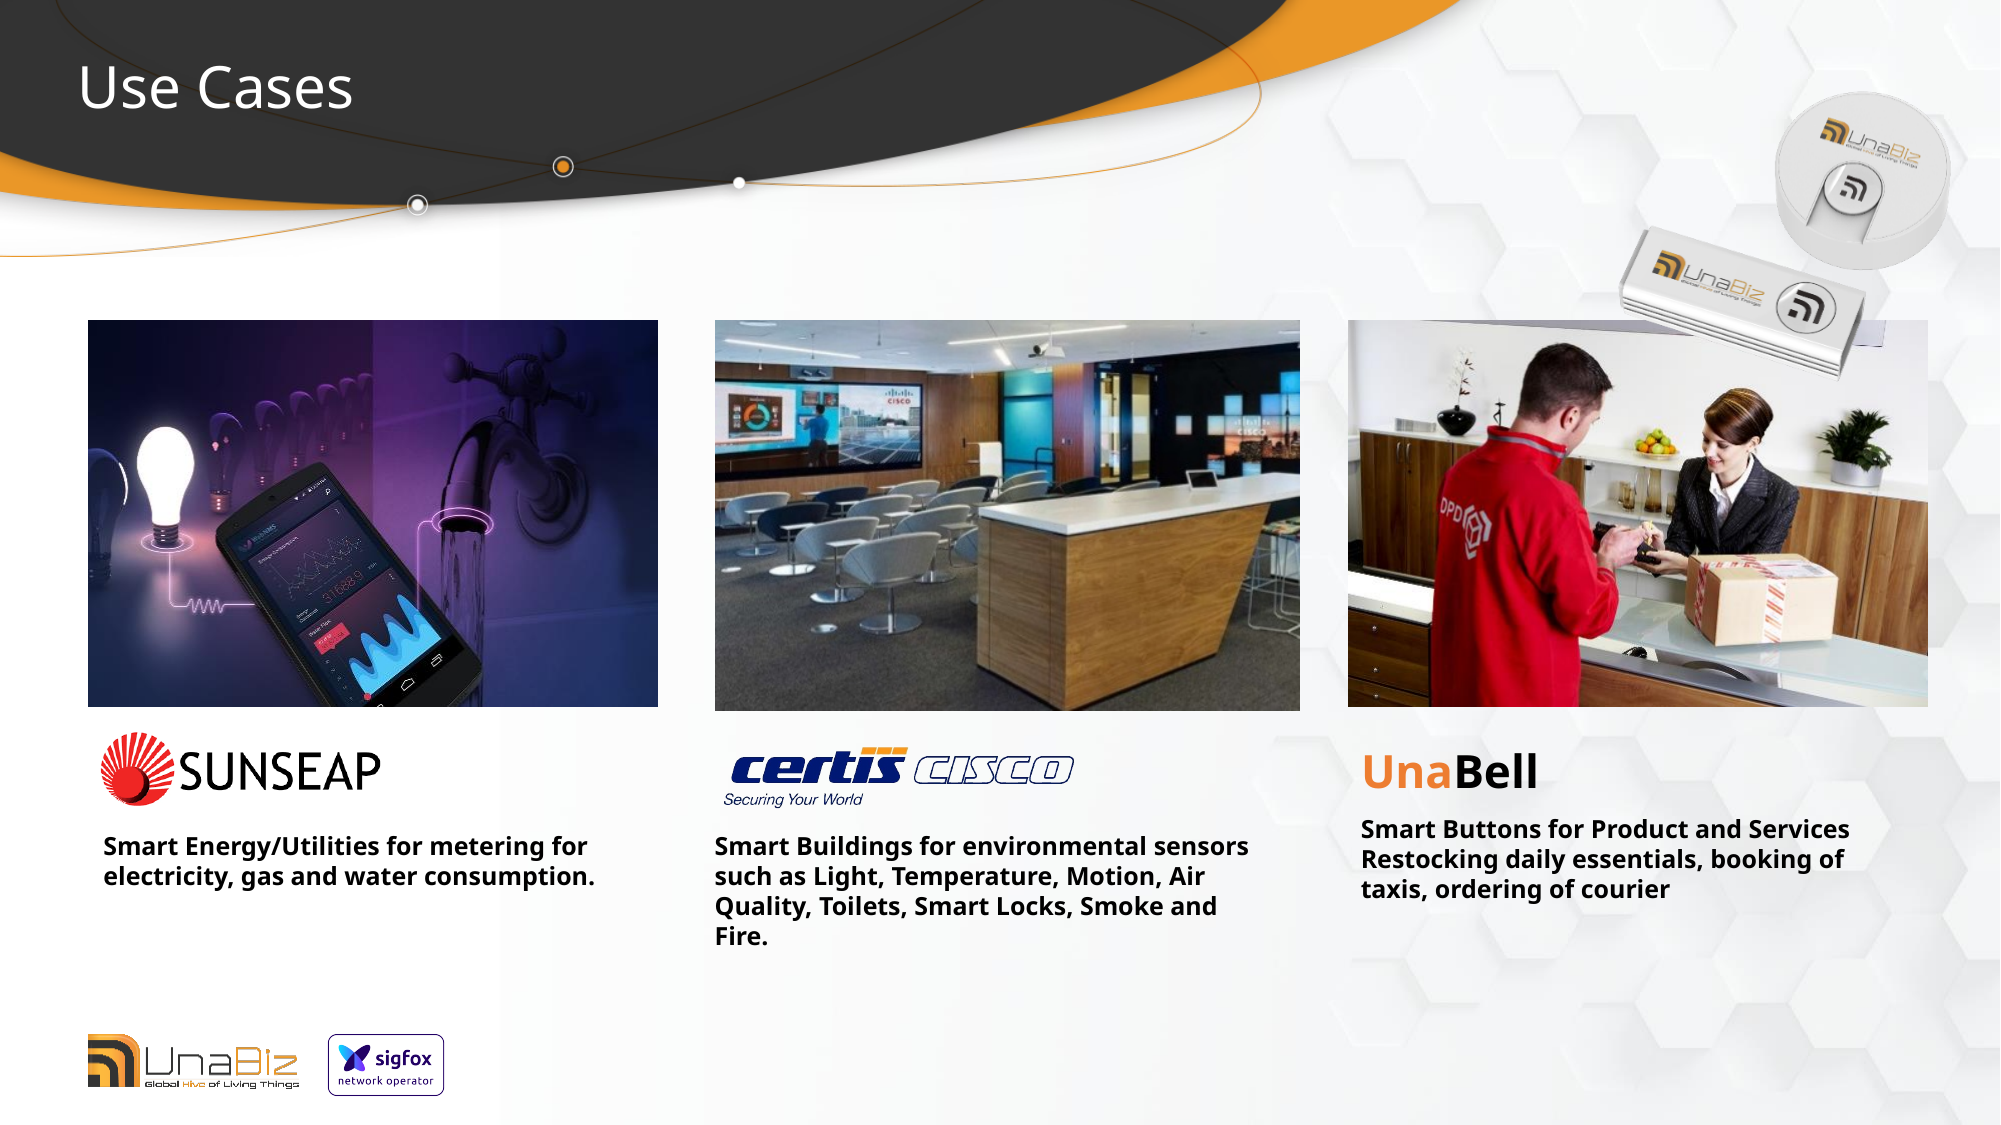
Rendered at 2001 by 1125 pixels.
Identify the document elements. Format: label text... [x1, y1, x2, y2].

text_box Smart Energy/Utilities for metering for electricity, gas and water consumption. [88, 823, 658, 898]
picture [0, 0, 2000, 1125]
title Use Cases [62, 55, 1198, 125]
text_box Smart Buildings for environmental sensors such as Light, Temperature, Motion, Air Quality, Toilets, Smart Locks, Smoke and Fire. [699, 823, 1282, 958]
text_box UnaBell [1346, 735, 1554, 806]
text_box Smart Buttons for Product and Services Restocking daily essentials, booking of taxis, ordering of courier [1346, 806, 1928, 911]
